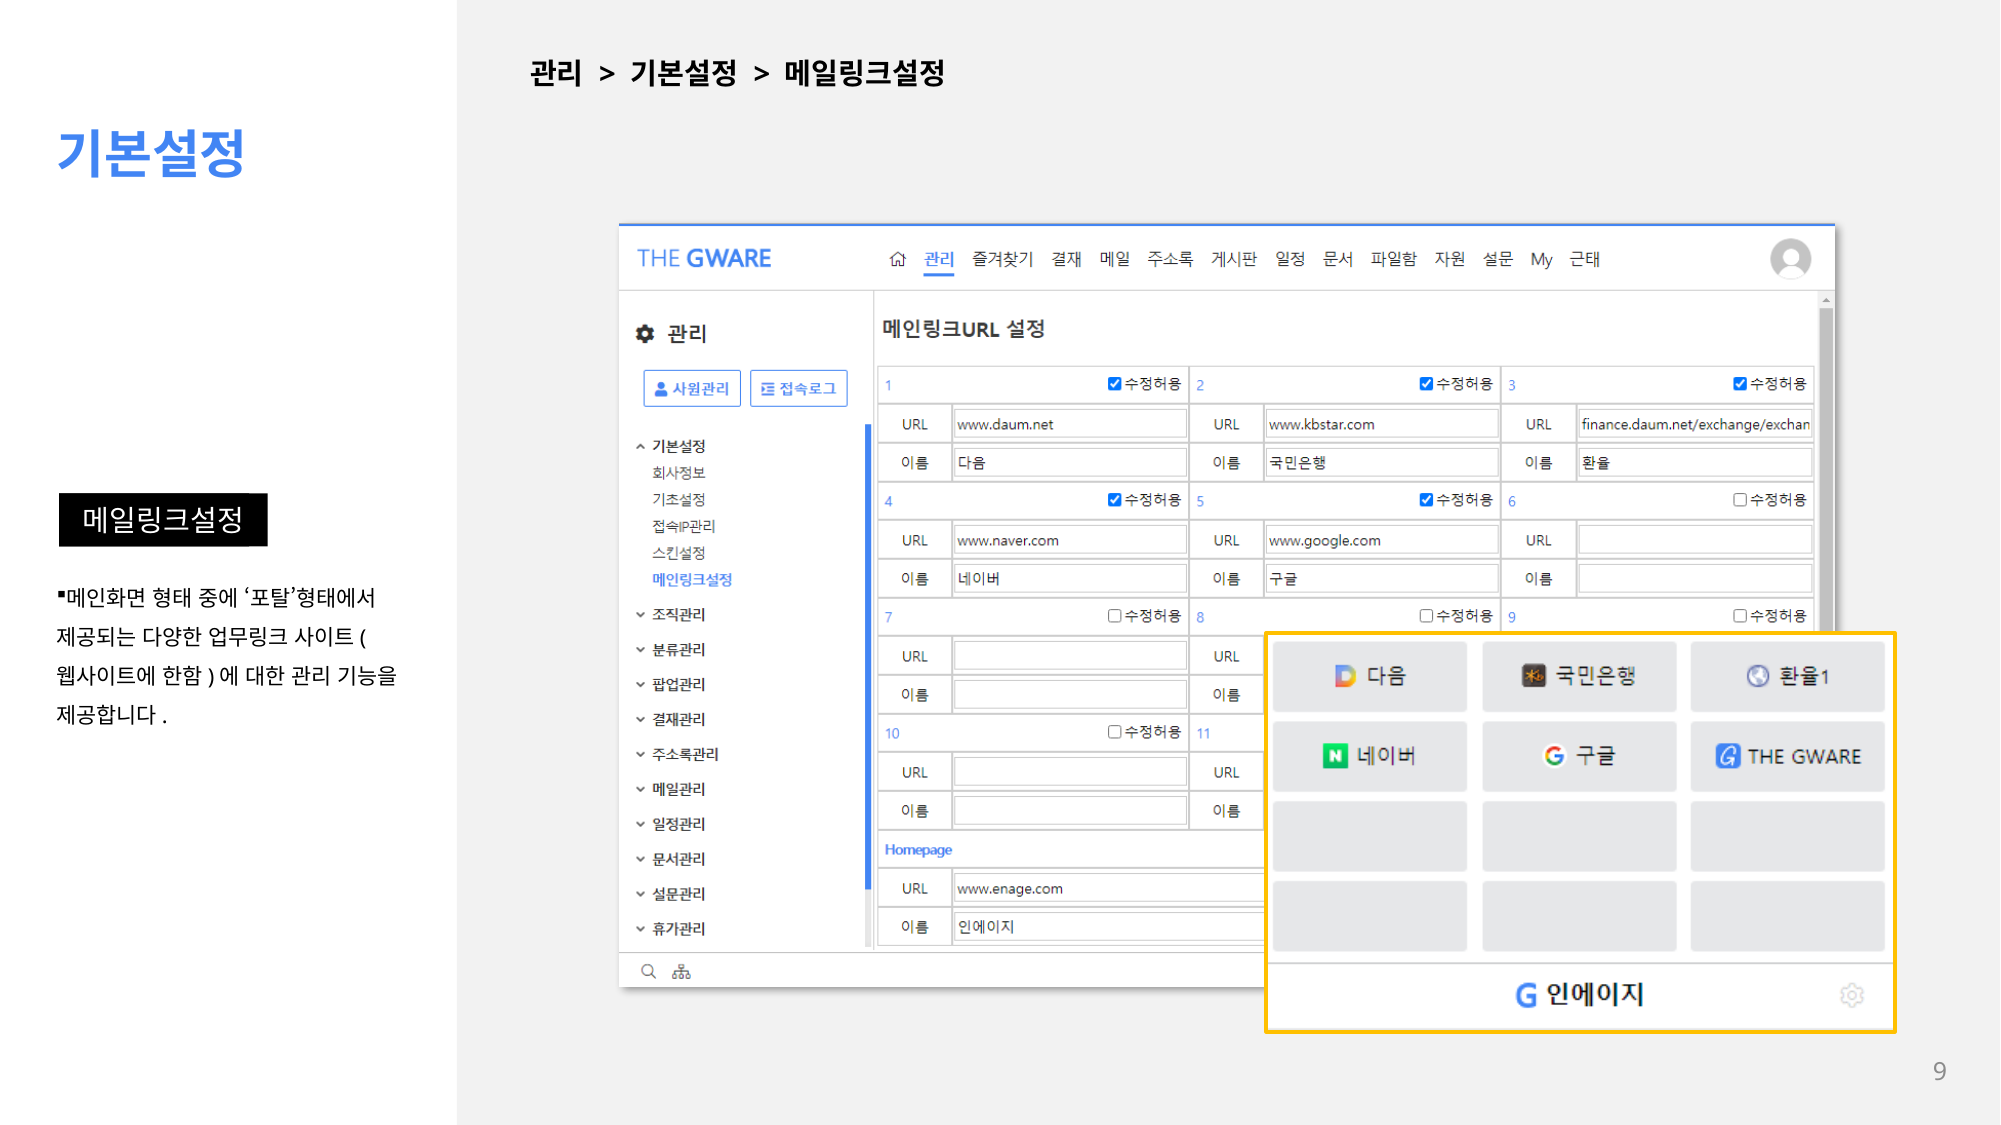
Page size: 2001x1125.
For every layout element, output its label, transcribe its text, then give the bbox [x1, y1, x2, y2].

text_box 메인화면 형태 중에 ‘포탈’형태에서 제공되는 다양한 업무링크 사이트(웹사이트에 한함)에 대한 관리 기능을 제공합니다. [41, 563, 457, 736]
text_box 기본설정 [41, 114, 410, 192]
picture [618, 223, 1893, 1031]
text_box 관리 > 기본설정 > 메일링크설정 [515, 30, 1028, 98]
text_box 메일링크설정 [58, 492, 269, 548]
